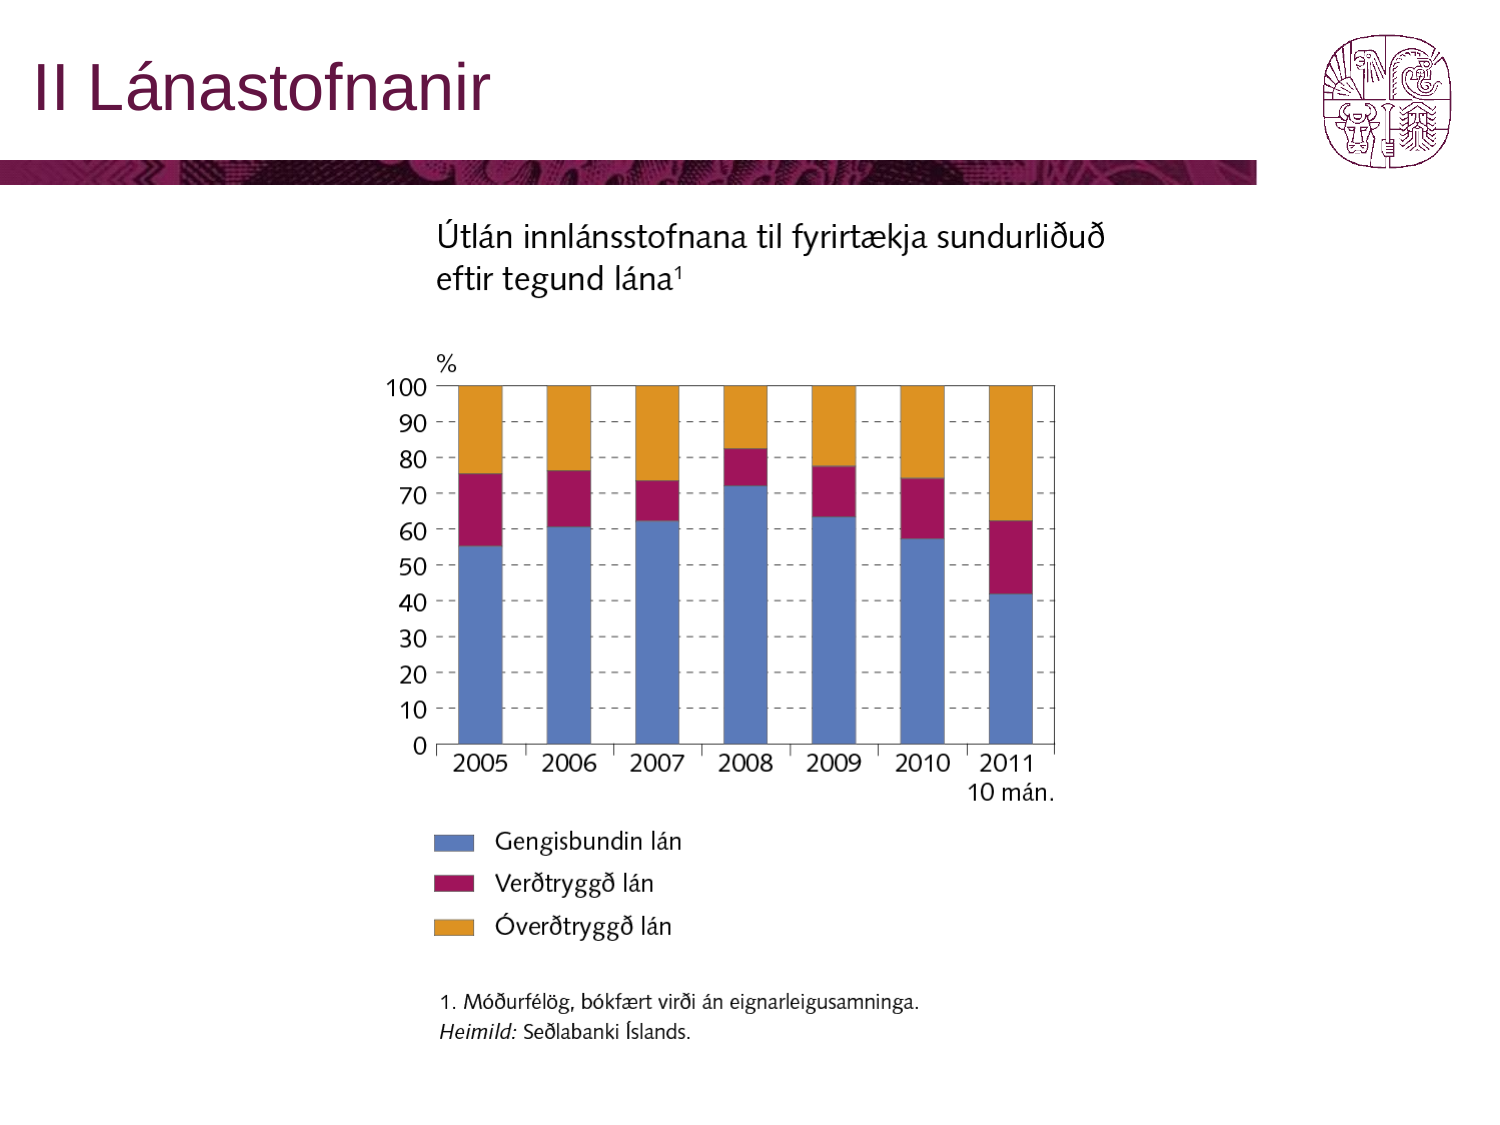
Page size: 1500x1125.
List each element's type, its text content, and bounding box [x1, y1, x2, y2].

picture [385, 219, 1115, 1074]
title II Lánastofnanir [17, 19, 1247, 149]
picture [0, 160, 1258, 185]
picture [1316, 31, 1456, 173]
